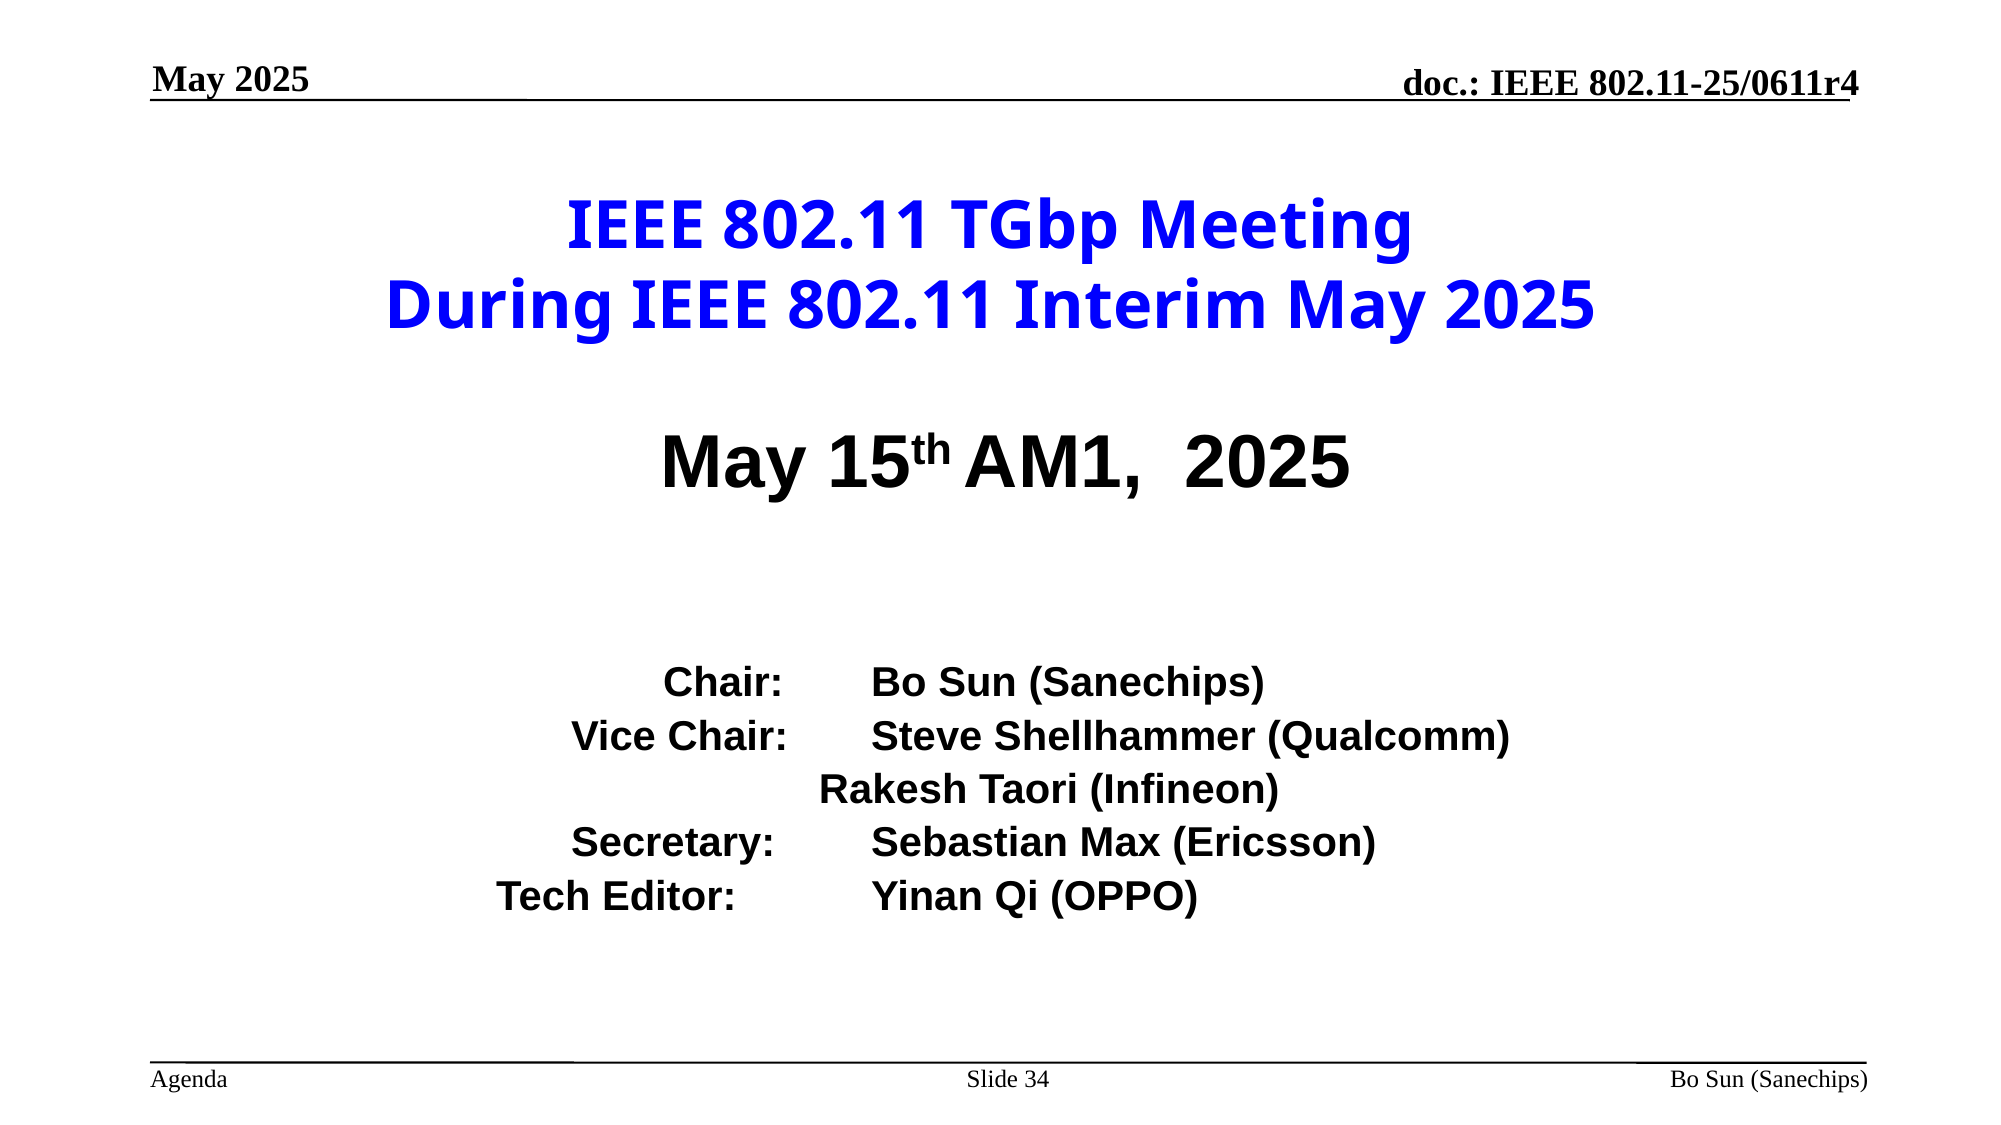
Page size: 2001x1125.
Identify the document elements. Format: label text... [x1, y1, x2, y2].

footer Bo Sun (Sanechips) [1171, 1061, 1869, 1093]
slide_number Slide 34 [949, 1061, 1067, 1123]
text_box May 15th AM1, 2025 Chair: Bo Sun (Sanechips) Vice Chair: Steve Shellhammer (Qualcomm) Rakesh Taori (Infineon) Secretary: Sebastian Max (Ericsson) Tech Editor: Yinan Qi (OPPO) [200, 349, 1813, 1027]
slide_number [152, 54, 563, 100]
text_box IEEE 802.11 TGbp Meeting During IEEE 802.11 Interim May 2025 [288, 112, 1695, 349]
